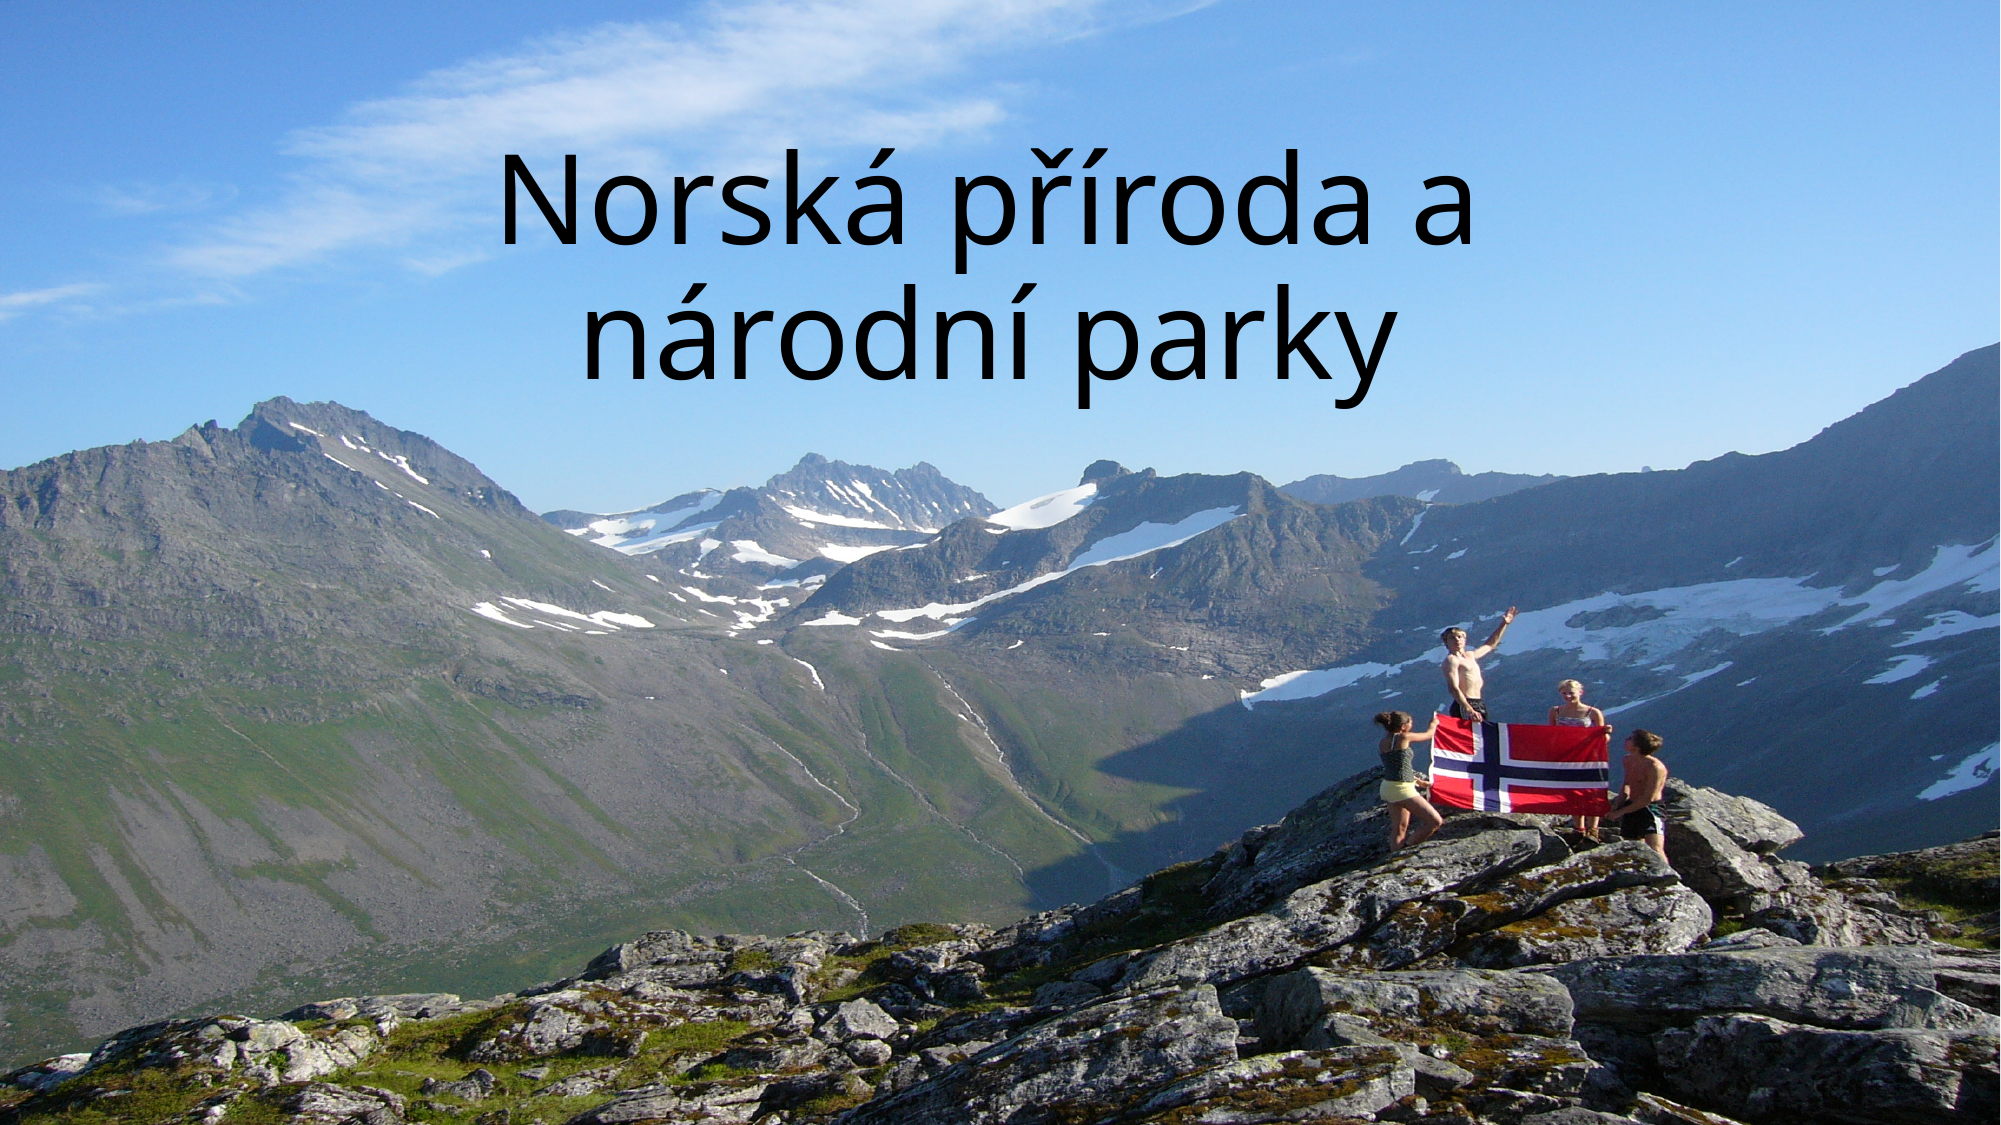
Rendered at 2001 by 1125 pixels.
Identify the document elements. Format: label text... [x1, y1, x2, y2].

picture [0, 0, 2001, 1125]
title Norská příroda a národní parky [237, 22, 1738, 414]
